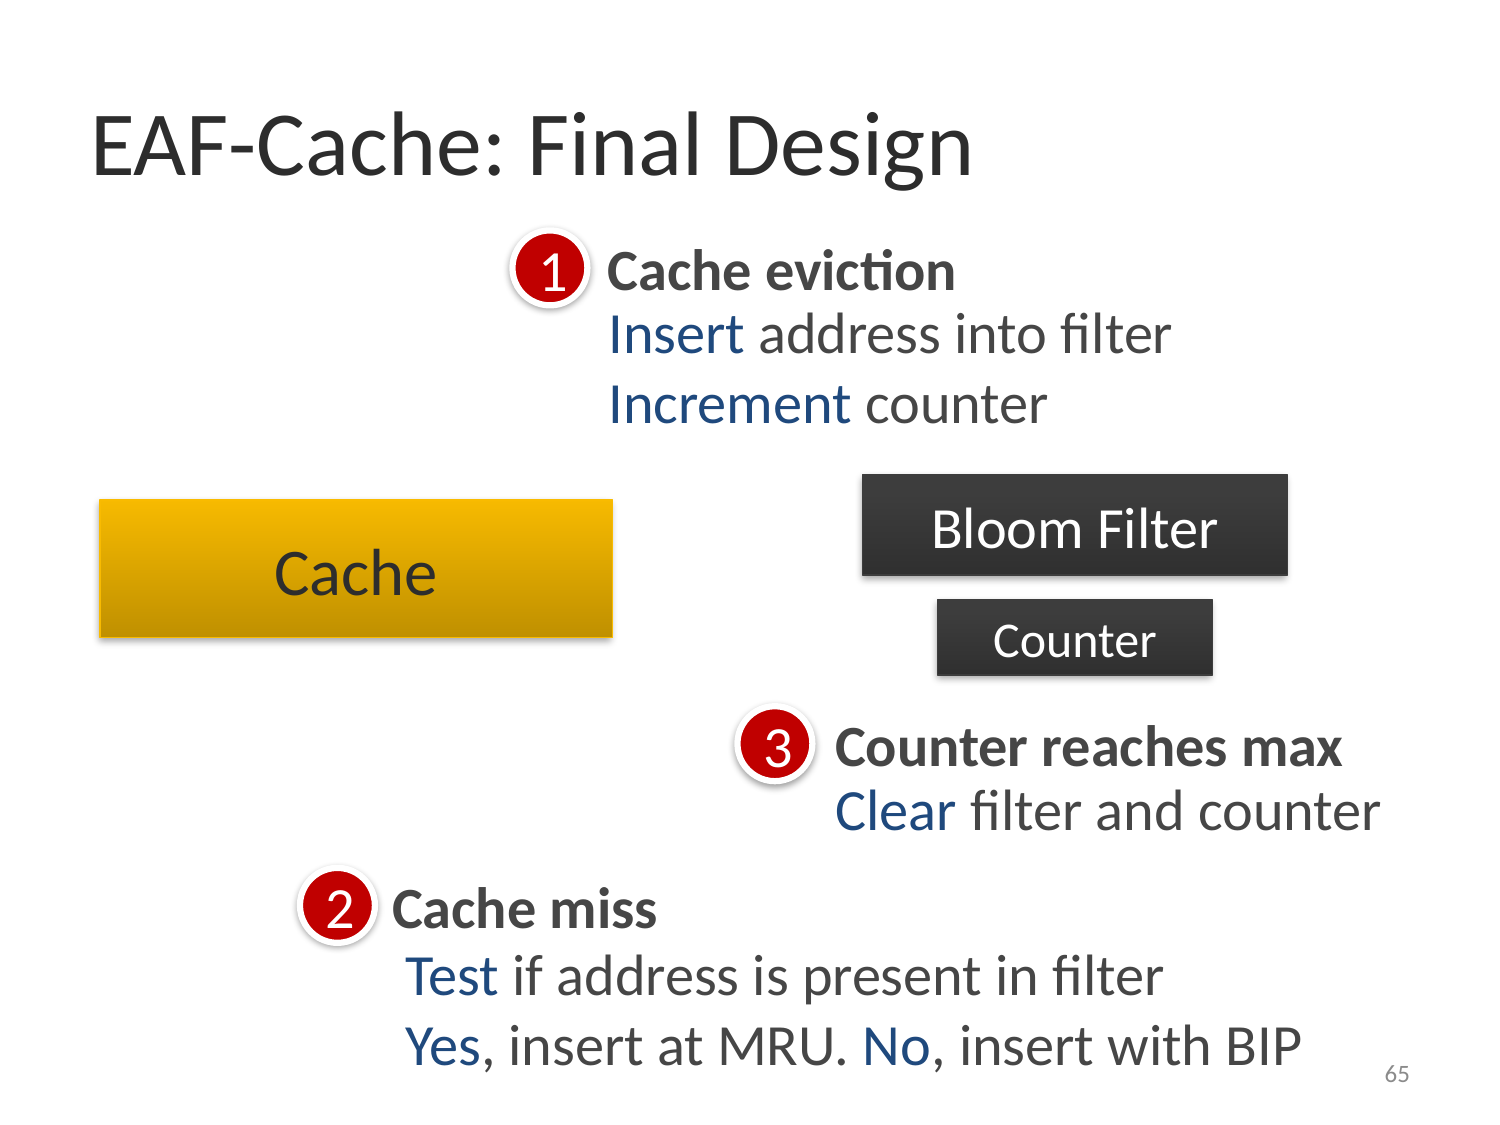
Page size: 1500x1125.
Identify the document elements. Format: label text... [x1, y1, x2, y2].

text_box 2 [296, 864, 377, 946]
text_box Clear filter and counter [820, 764, 1397, 849]
text_box Counter reaches max [820, 700, 1359, 764]
text_box Cache eviction [592, 224, 973, 310]
text_box Counter [937, 599, 1213, 676]
text_box Test if address is present in filter Yes, insert at MRU. No, insert with BIP [390, 930, 1317, 1085]
title EAF-Cache: Final Design [75, 45, 1425, 233]
text_box Insert address into filter Increment counter [593, 287, 1189, 443]
slide_number 65 [1074, 1042, 1425, 1103]
text_box Cache miss [377, 862, 674, 948]
text_box Bloom Filter [862, 474, 1288, 576]
text_box 3 [734, 703, 816, 785]
text_box 1 [509, 227, 591, 309]
text_box Cache [99, 499, 613, 638]
